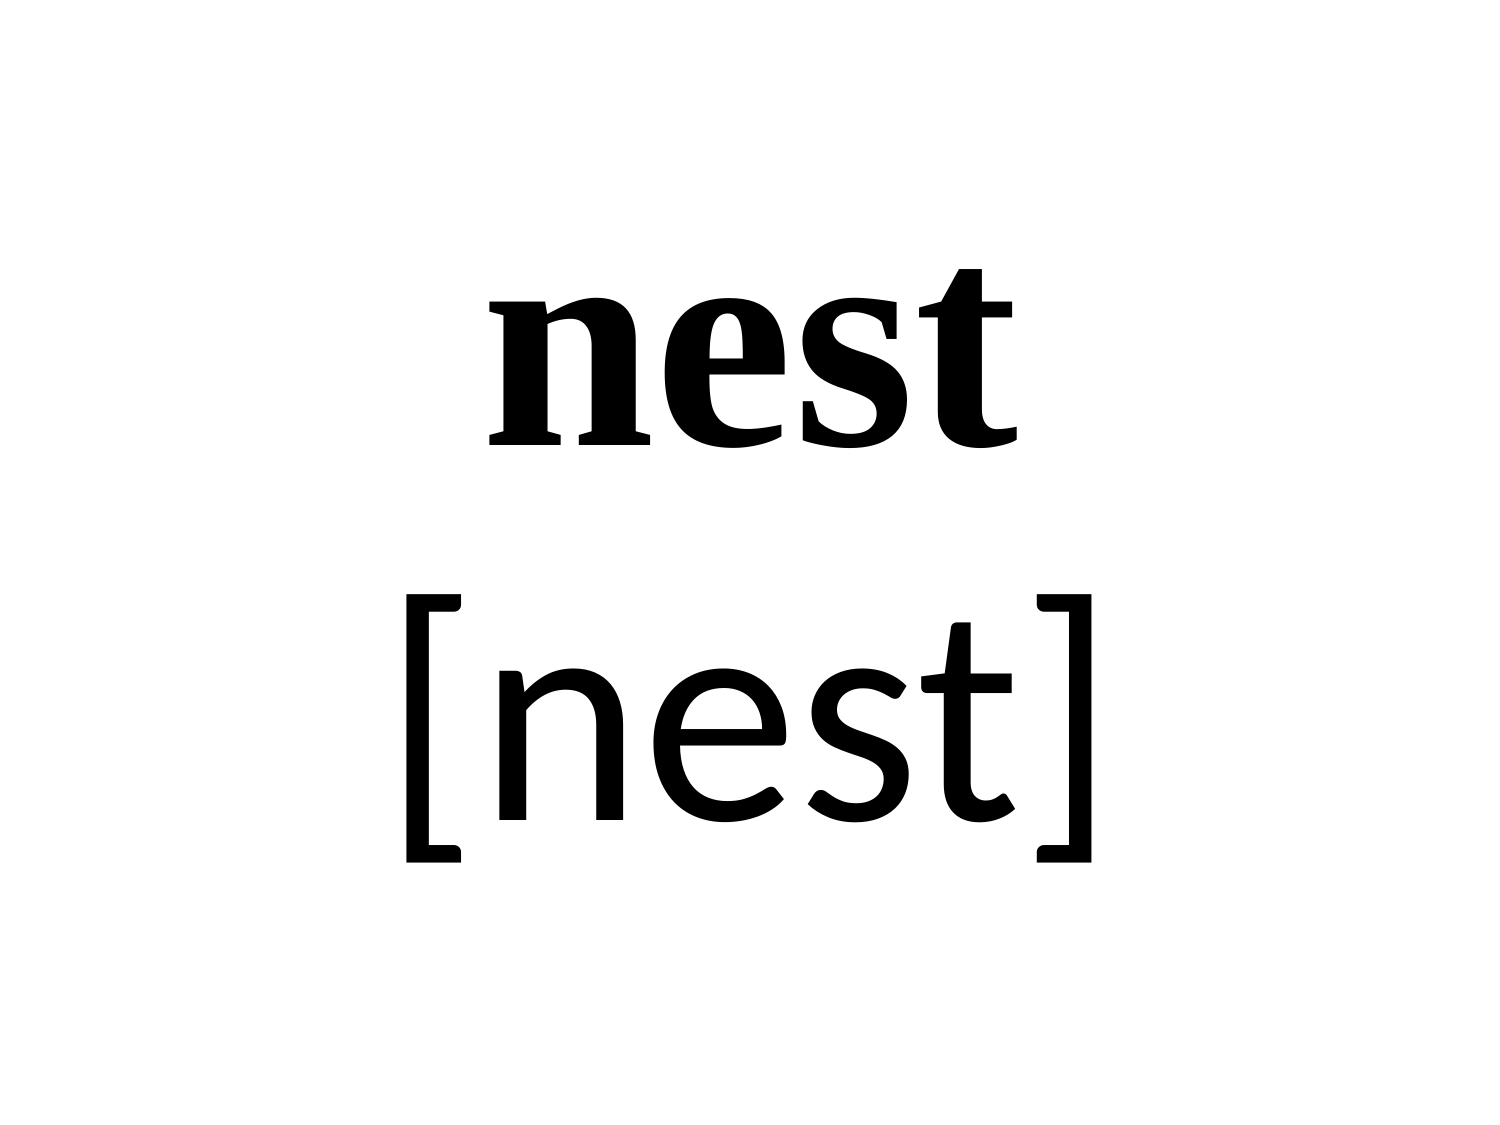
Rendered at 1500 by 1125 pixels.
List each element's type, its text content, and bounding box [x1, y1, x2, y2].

text_box nest [nest] [348, 125, 1152, 891]
